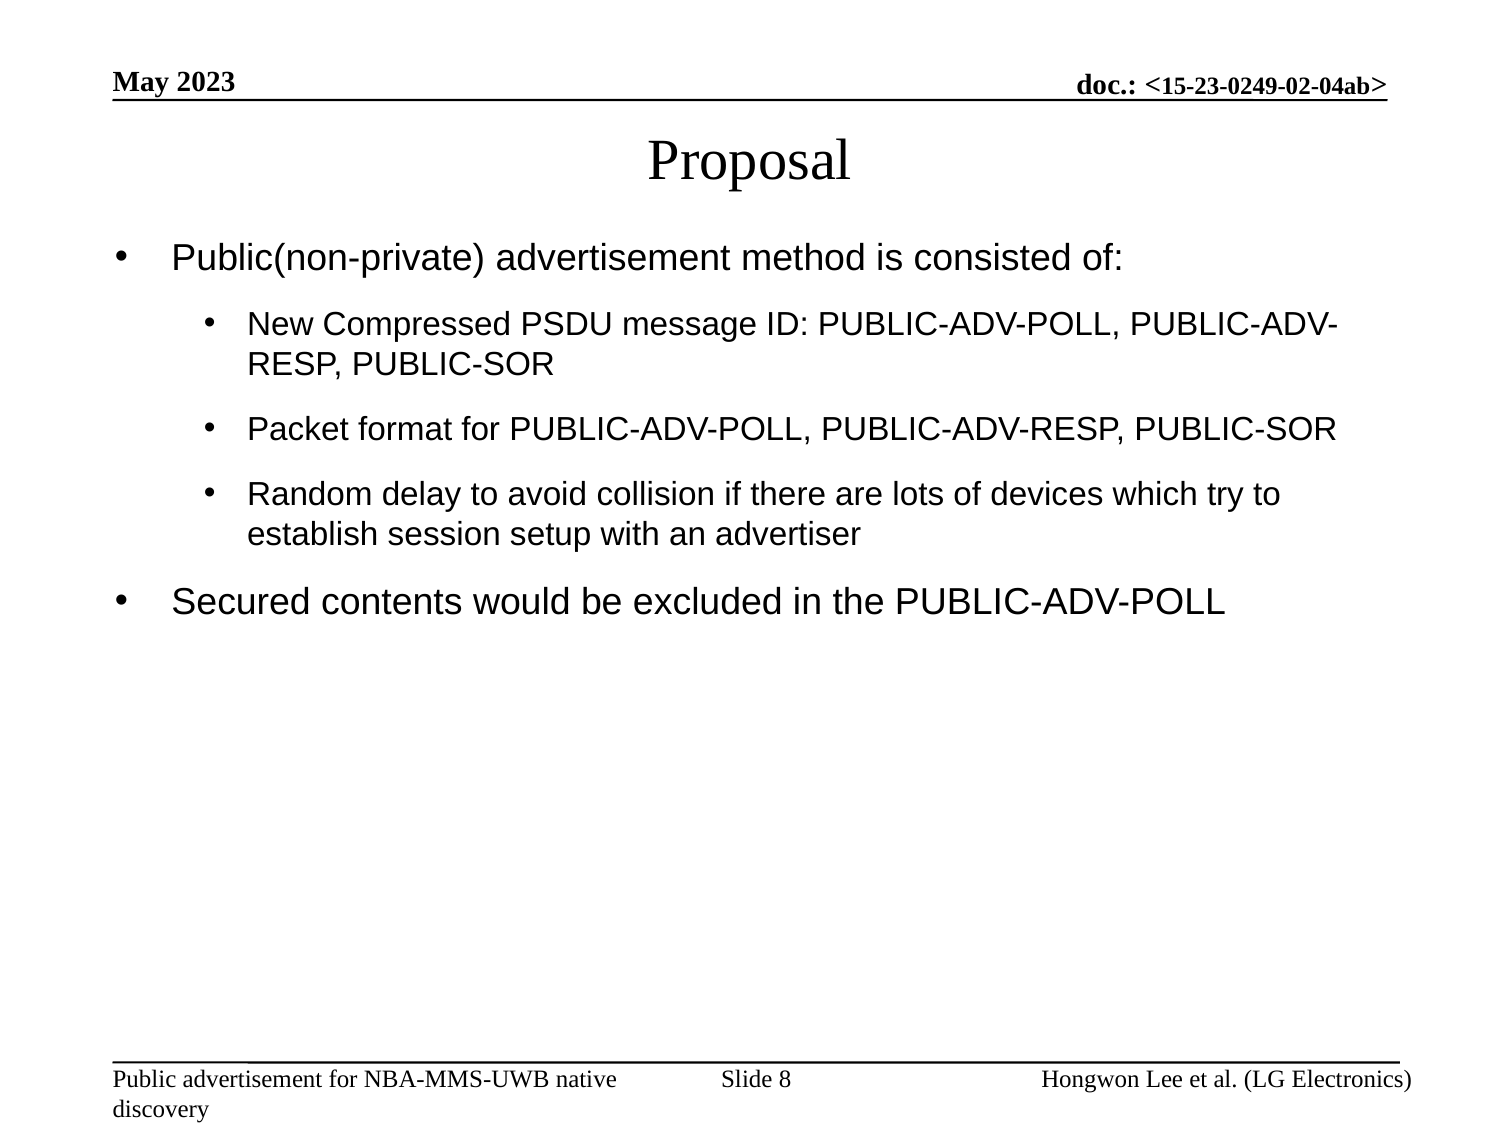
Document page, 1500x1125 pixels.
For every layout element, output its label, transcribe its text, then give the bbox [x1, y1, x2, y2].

slide_number Slide 8 [712, 1062, 800, 1093]
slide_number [112, 62, 375, 98]
footer Hongwon Lee et al. (LG Electronics) [900, 1062, 1413, 1093]
list Public(non-private) advertisement method is consisted of: New Compressed PSDU message ID: PUBLIC-ADV-POLL, PUBLIC-ADV-RESP, PUBLIC-SOR Packet format for PUBLIC-ADV-POLL, PUBLIC-ADV-RESP, PUBLIC-SOR Random delay to avoid collision if there are lots of devices which try to establish session setup with an advertiser Secured contents would be excluded in the PUBLIC-ADV-POLL [99, 224, 1413, 1038]
text_box Proposal [112, 112, 1388, 200]
